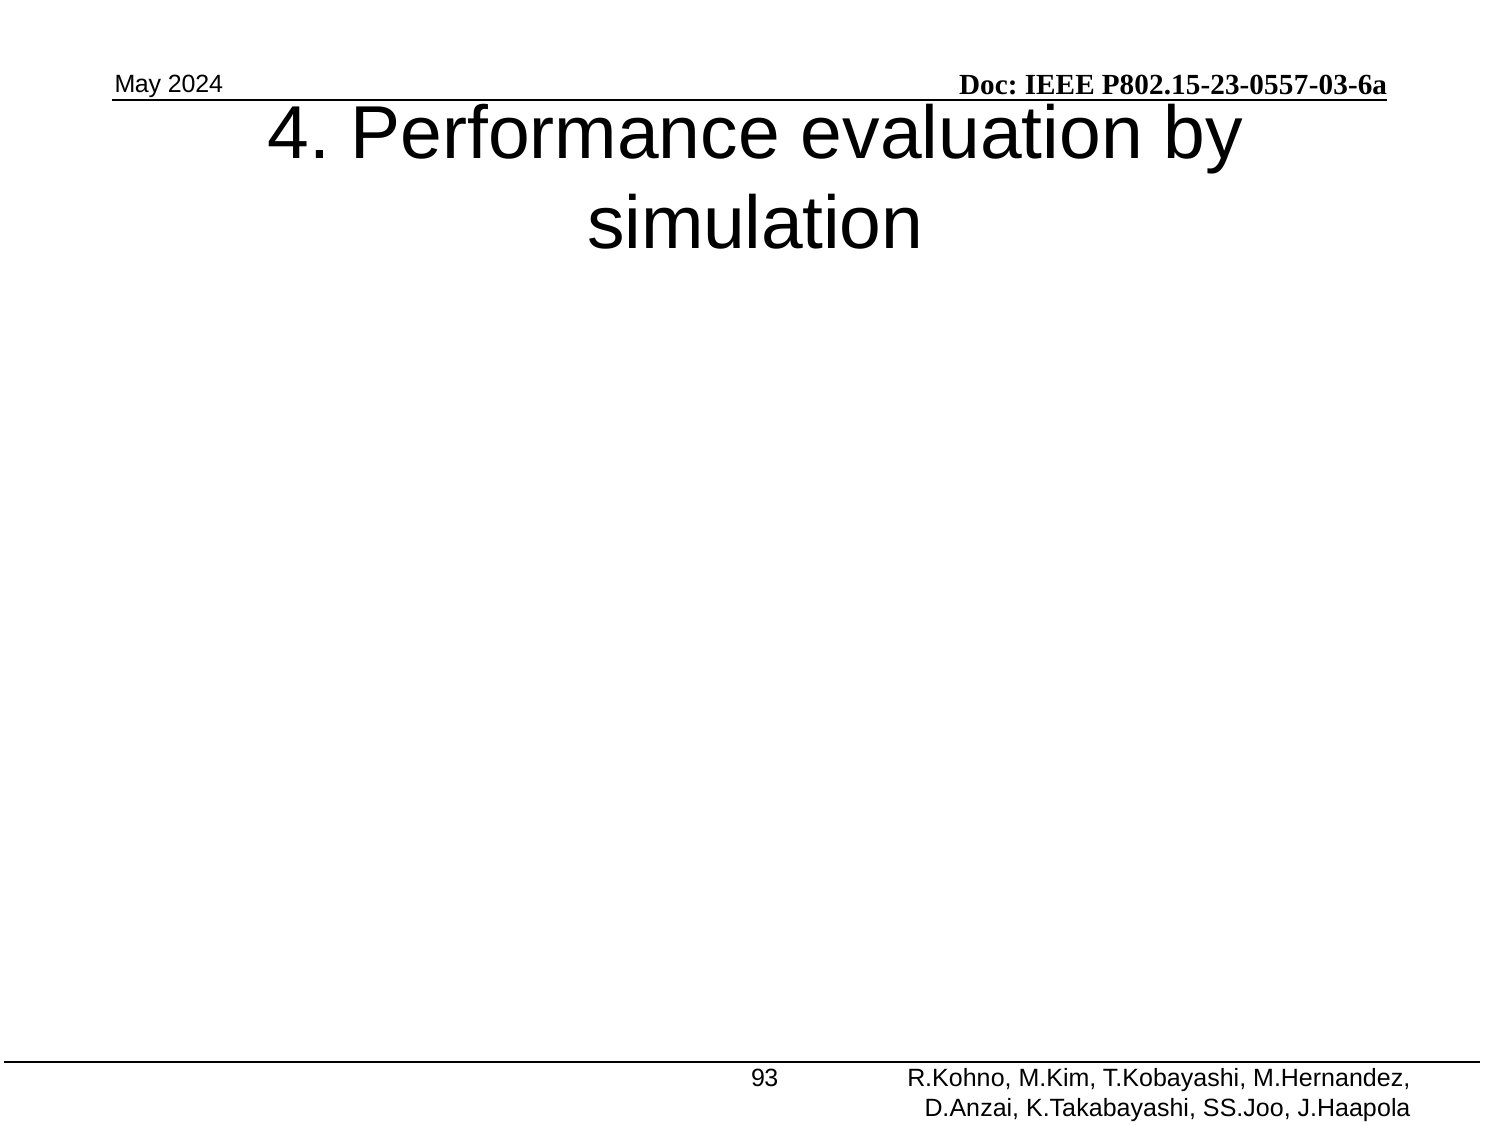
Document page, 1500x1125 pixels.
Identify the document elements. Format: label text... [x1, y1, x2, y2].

slide_number 93 [712, 1062, 801, 1125]
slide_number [112, 0, 375, 98]
footer R.Kohno, M.Kim, T.Kobayashi, M.Hernandez, D.Anzai, K.Takabayashi, SS.Joo, J.Haapola [840, 1062, 1413, 1125]
title 4. Performance evaluation by simulation [112, 77, 1388, 268]
text_box Doc: IEEE P802.15-23-0557-03-6a [600, 64, 1388, 100]
